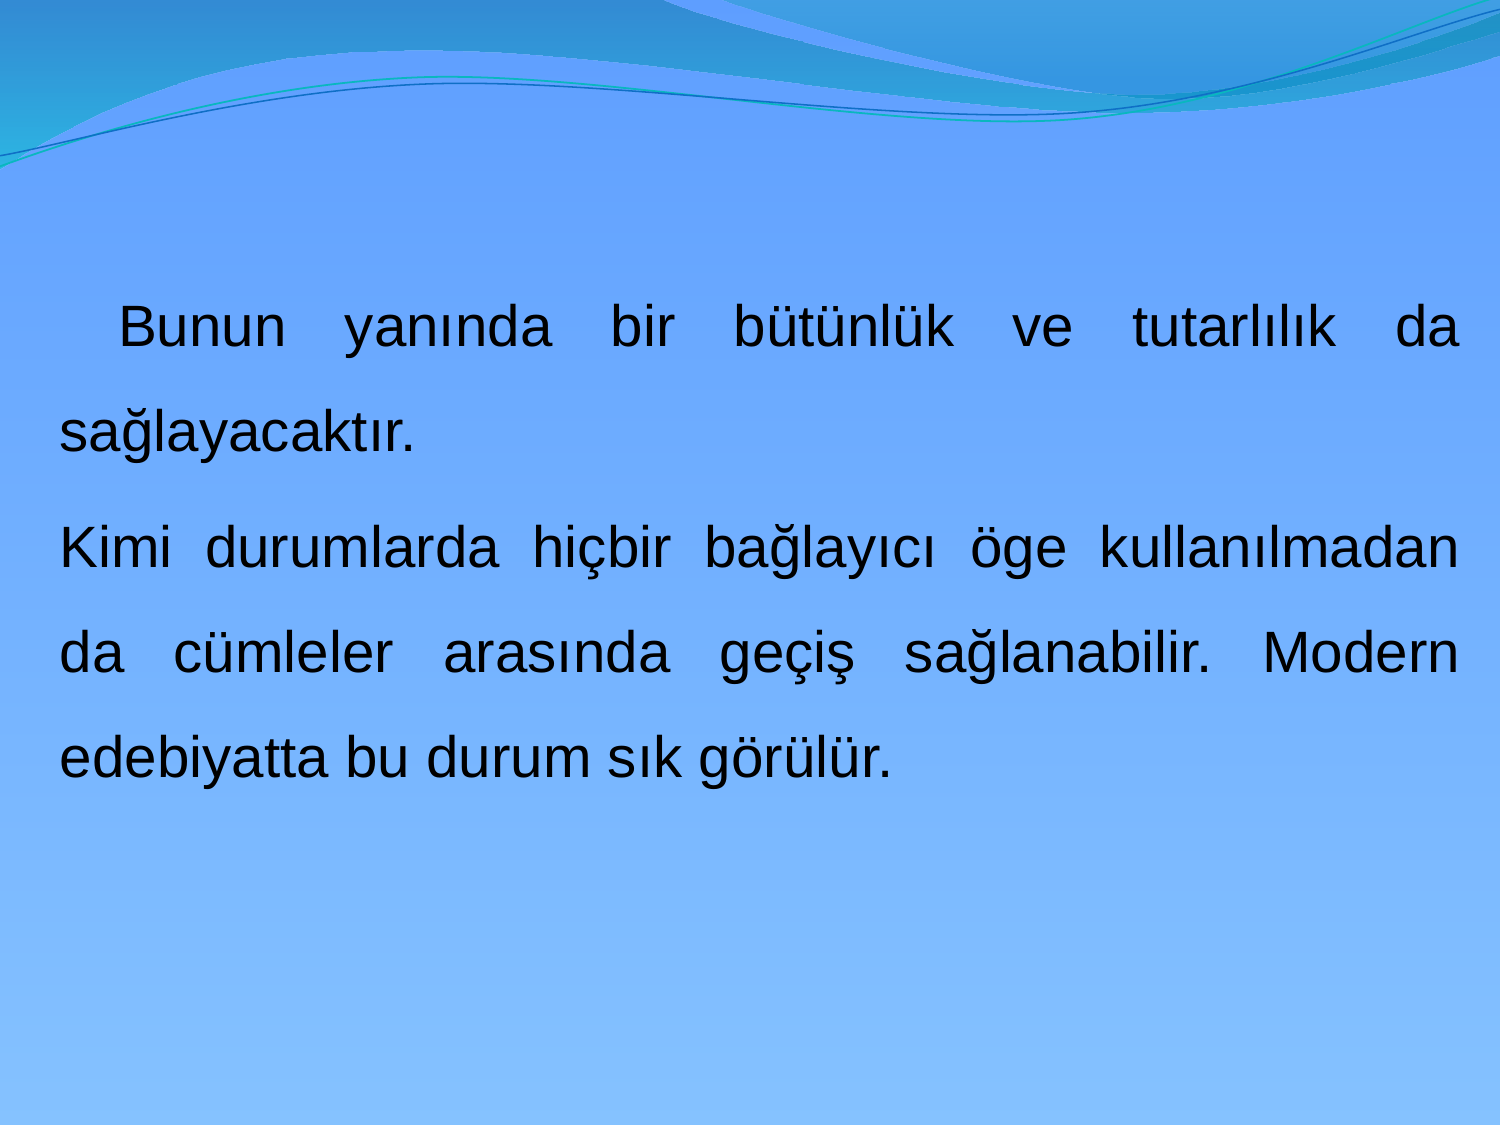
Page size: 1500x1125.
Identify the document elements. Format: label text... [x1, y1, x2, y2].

list Bunun yanında bir bütünlük ve tutarlılık da sağlayacaktır. Kimi durumlarda hiçbir bağlayıcı öge kullanılmadan da cümleler arasında geçiş sağlanabilir. Modern edebiyatta bu durum sık görülür. [0, 246, 1477, 1038]
